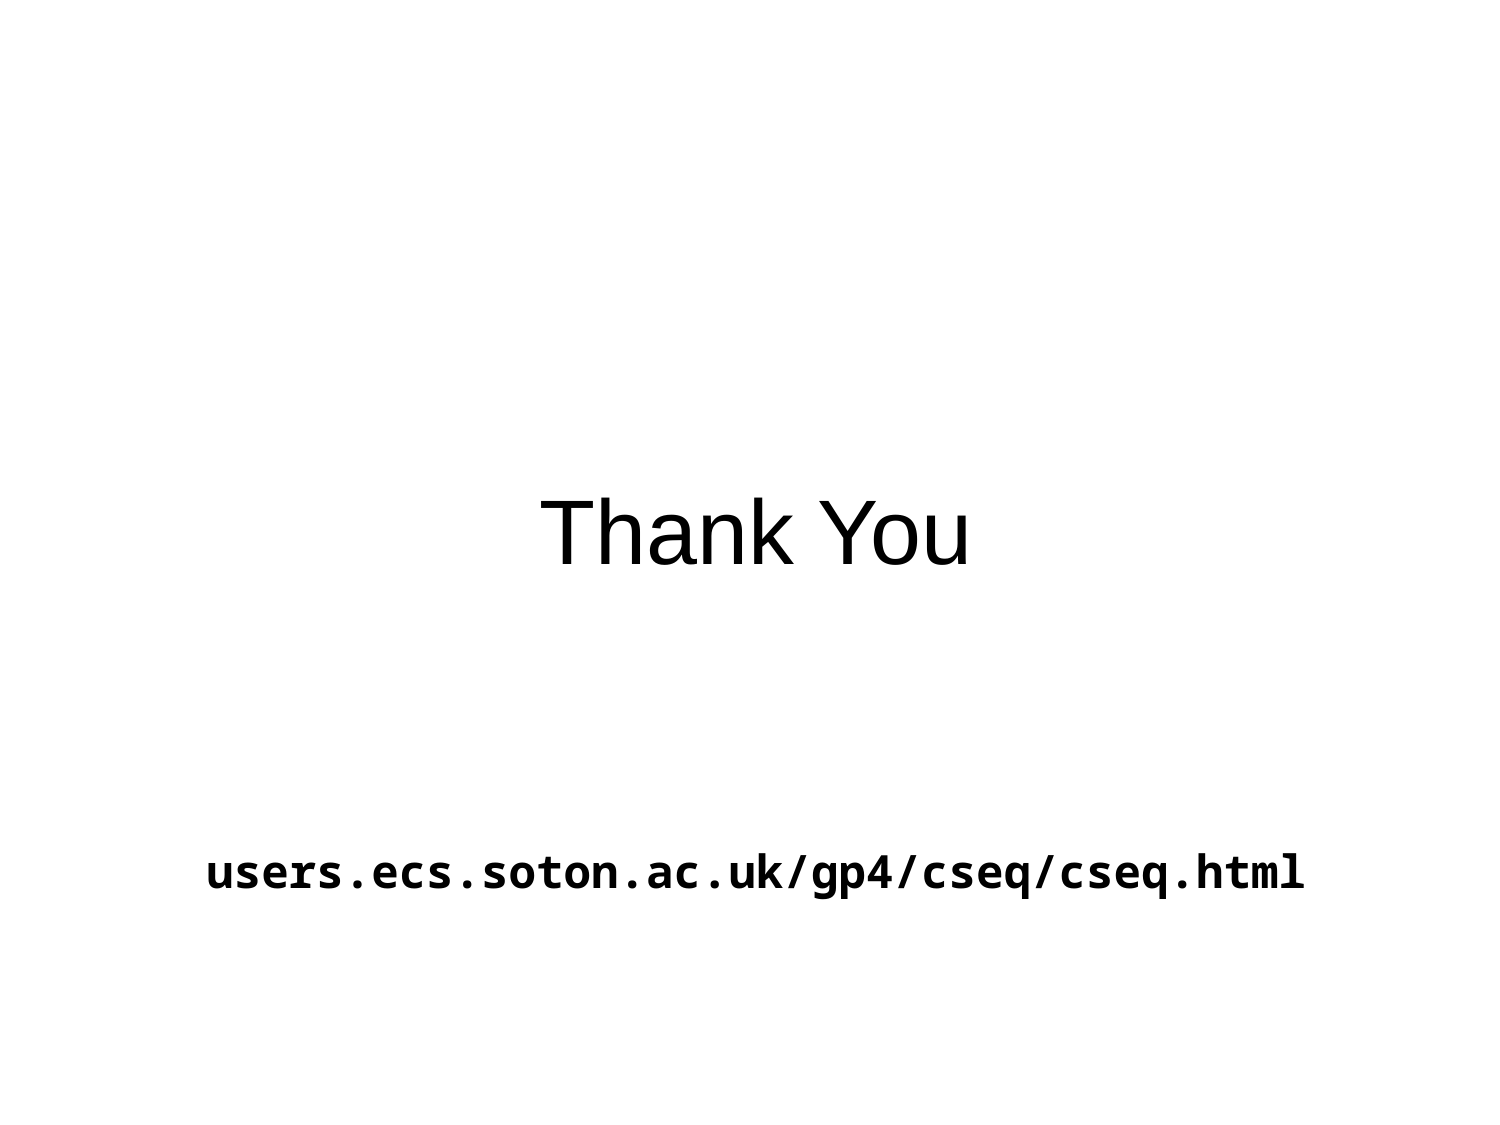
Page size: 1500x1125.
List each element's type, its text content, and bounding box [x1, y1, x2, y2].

list Thank You users.ecs.soton.ac.uk/gp4/cseq/cseq.html [37, 149, 1476, 1038]
